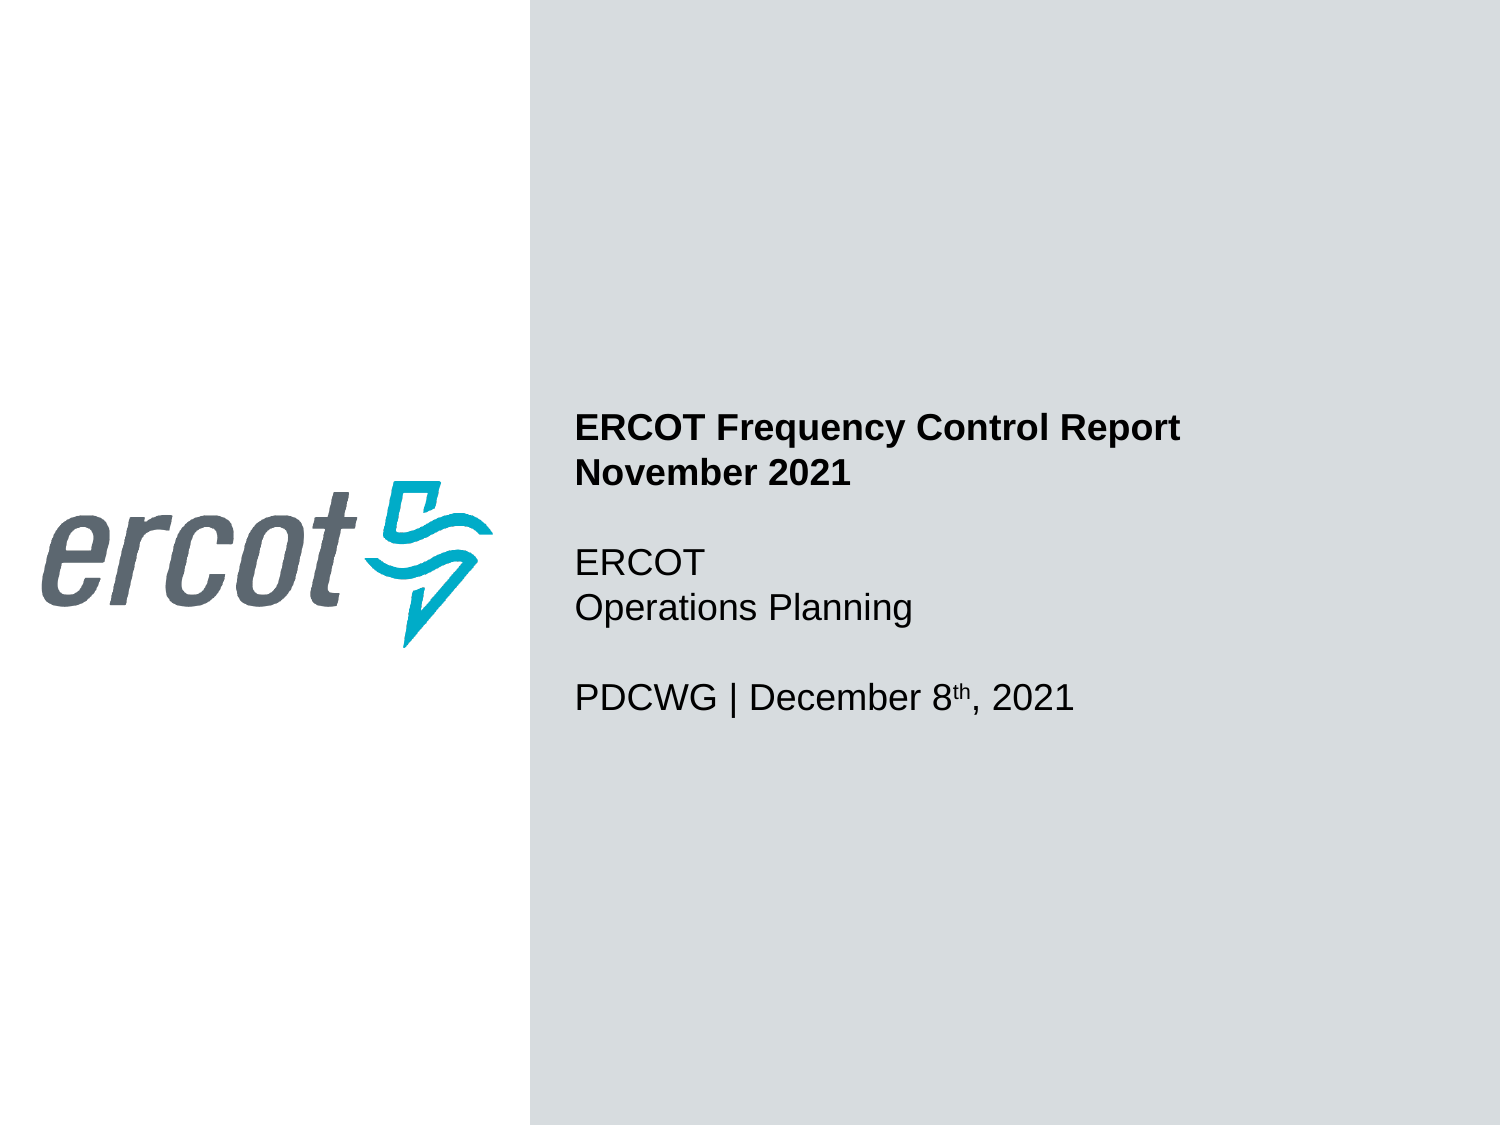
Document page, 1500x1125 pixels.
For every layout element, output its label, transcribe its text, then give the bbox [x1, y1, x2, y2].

text_box ERCOT Frequency Control Report November 2021 ERCOT Operations Planning PDCWG | December 8th, 2021 [559, 395, 1486, 726]
picture [32, 471, 501, 654]
